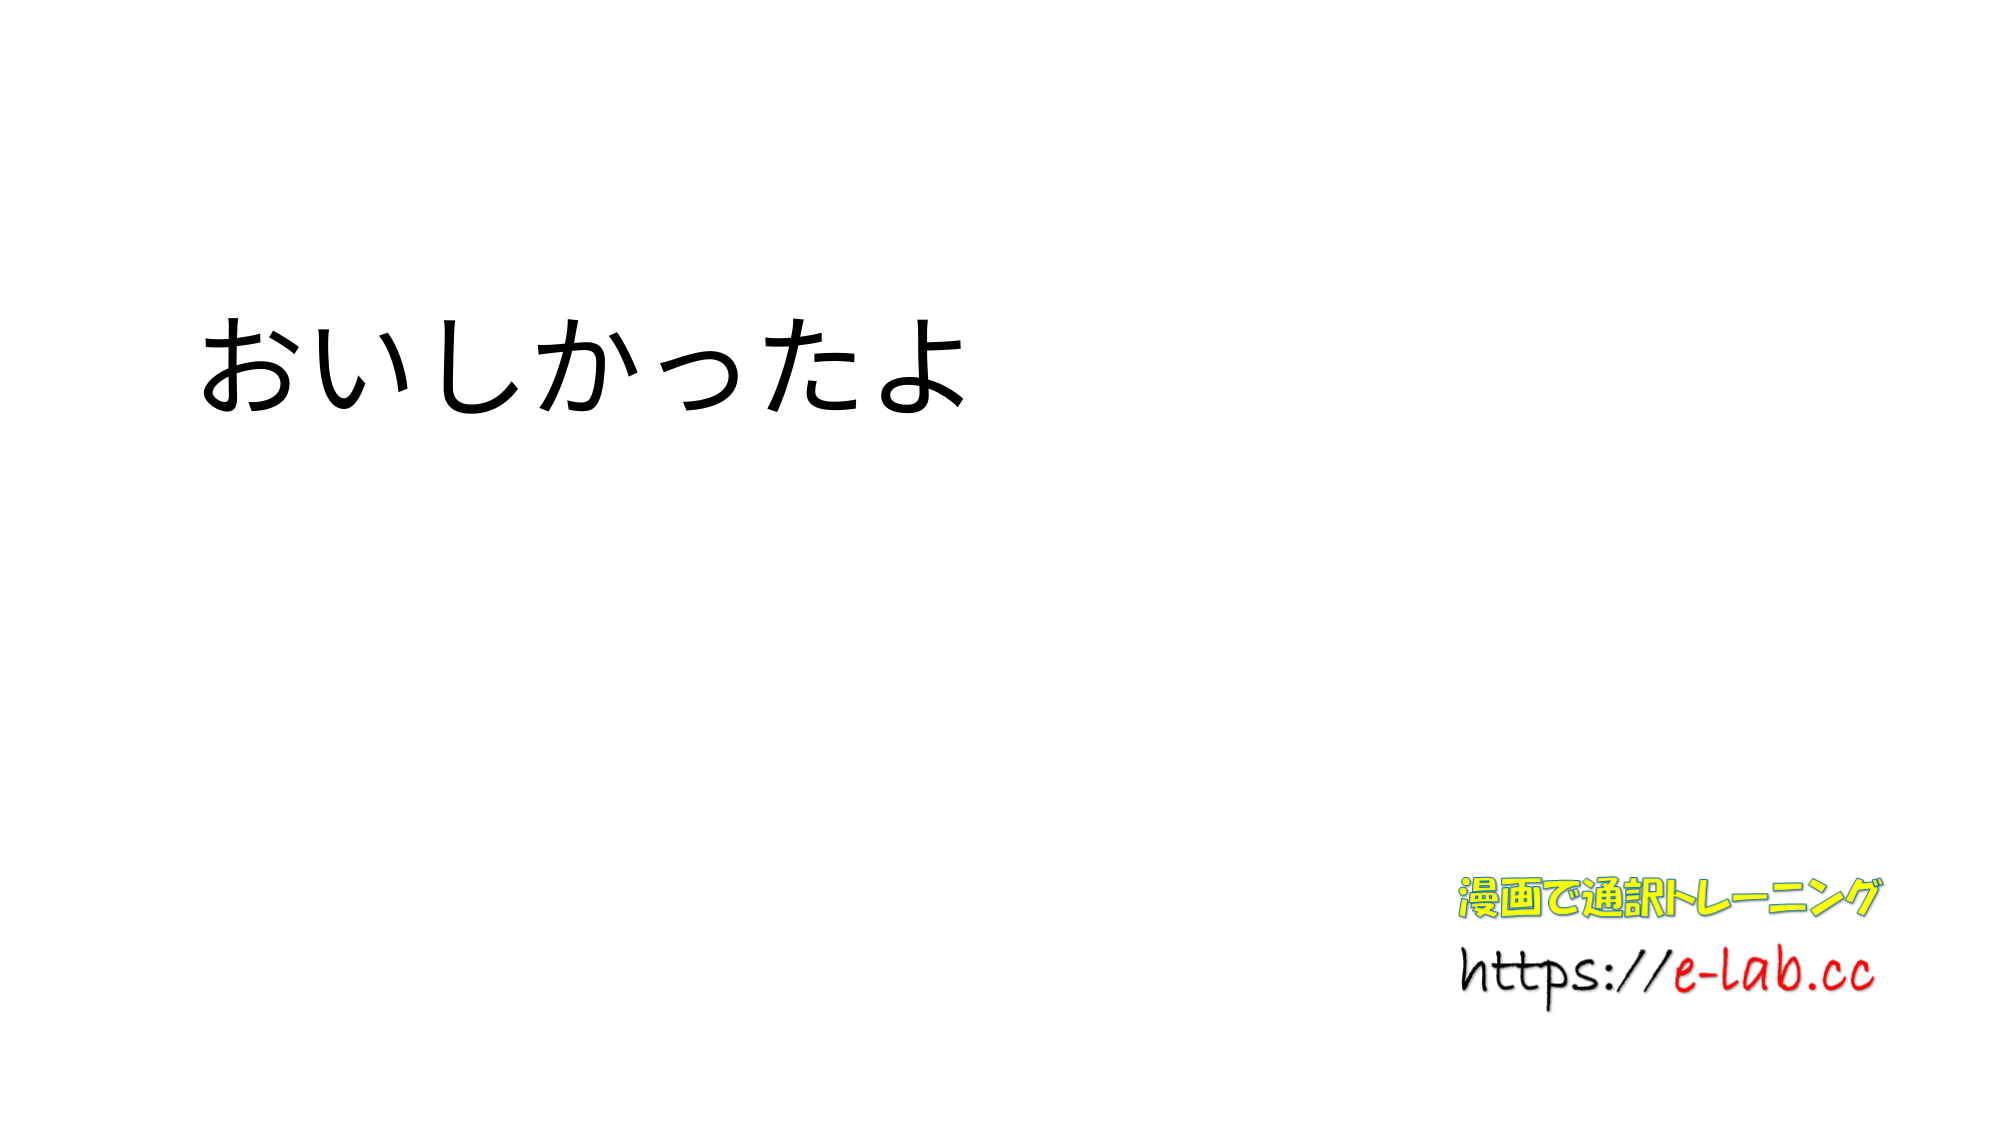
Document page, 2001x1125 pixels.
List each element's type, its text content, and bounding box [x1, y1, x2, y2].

title おいしかったよ [177, 251, 1834, 439]
picture [1414, 861, 1921, 1061]
